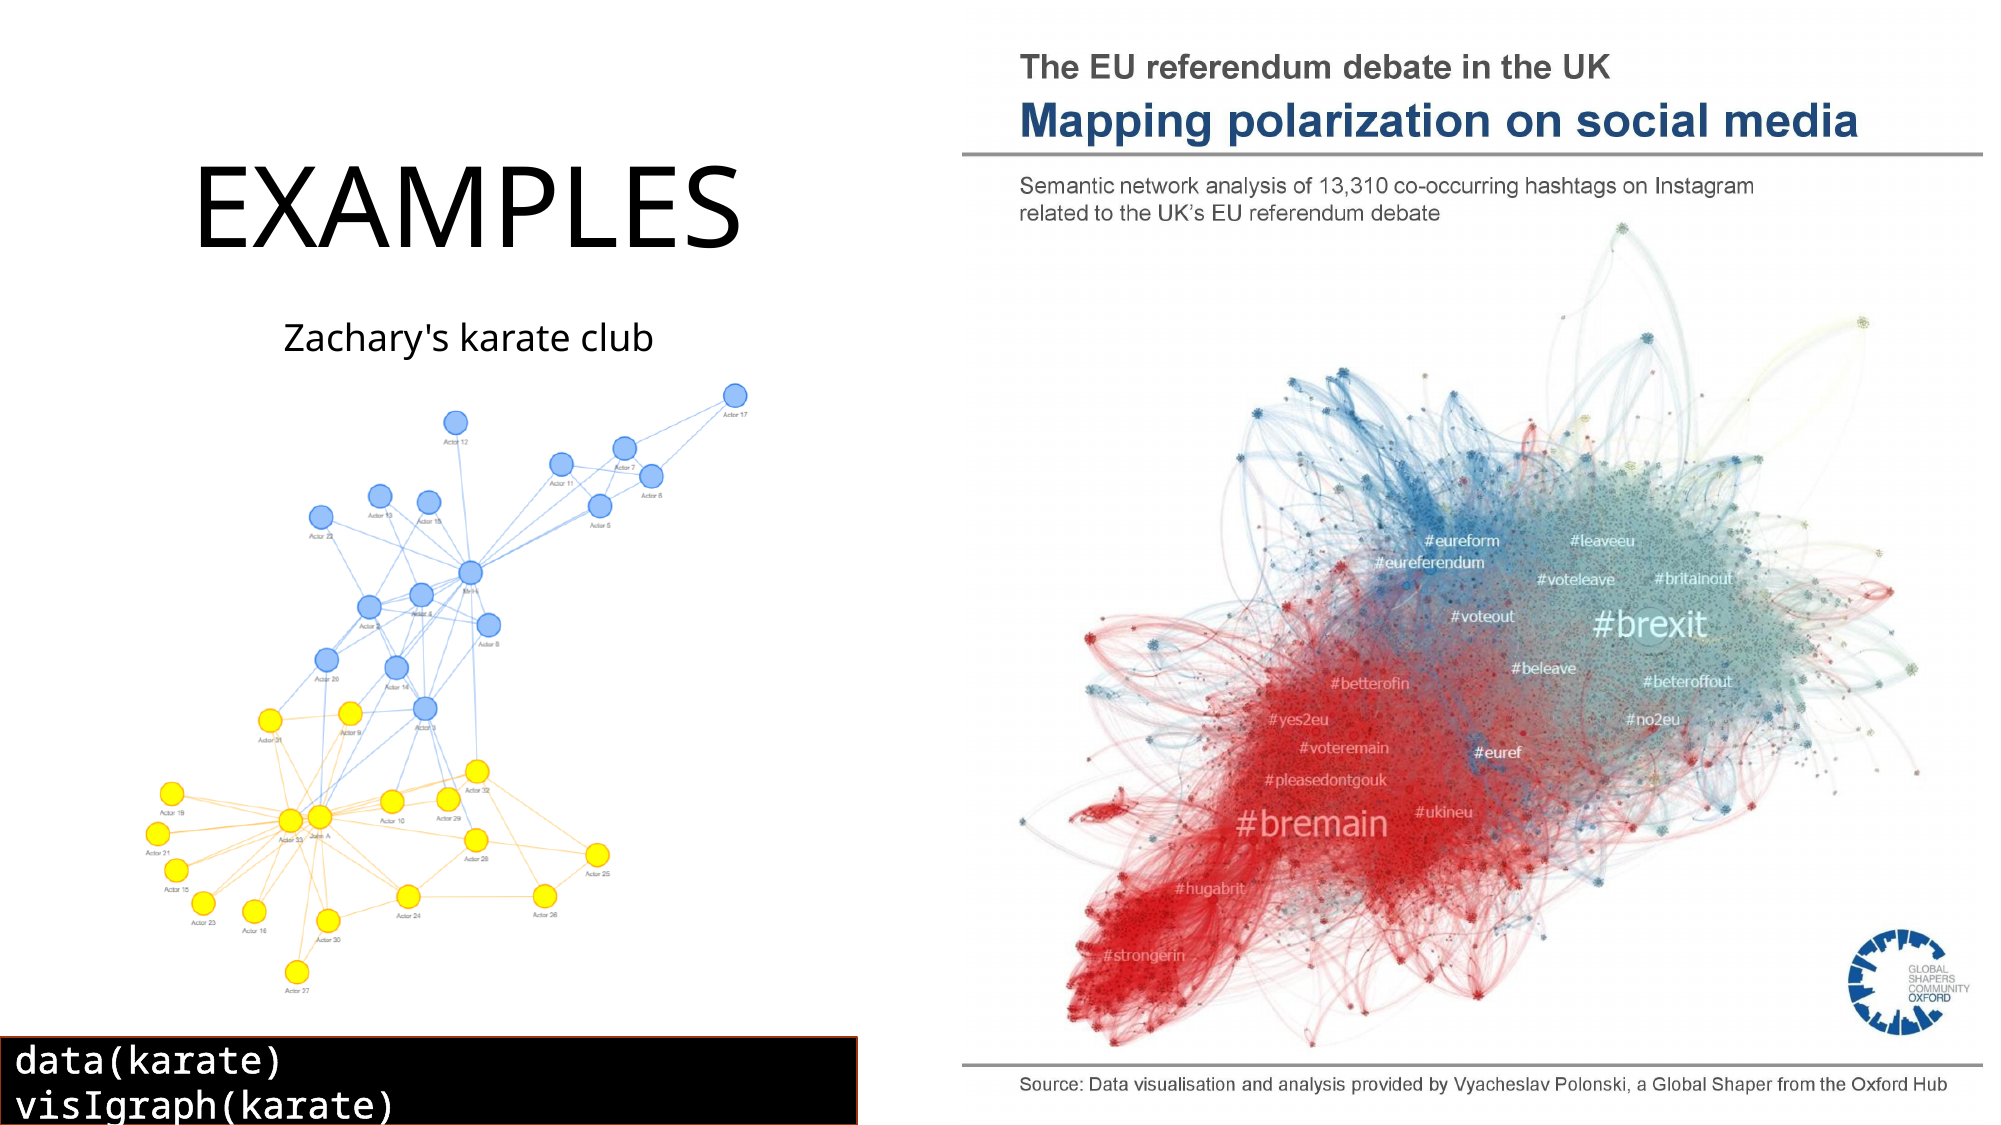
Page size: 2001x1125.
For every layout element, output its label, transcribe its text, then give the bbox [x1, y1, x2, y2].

text_box data(karate) visIgraph(karate) [0, 1036, 858, 1125]
text_box Zachary's karate club [268, 306, 720, 367]
picture [962, 0, 1983, 1125]
title examples [175, 79, 961, 344]
picture [141, 378, 749, 1002]
